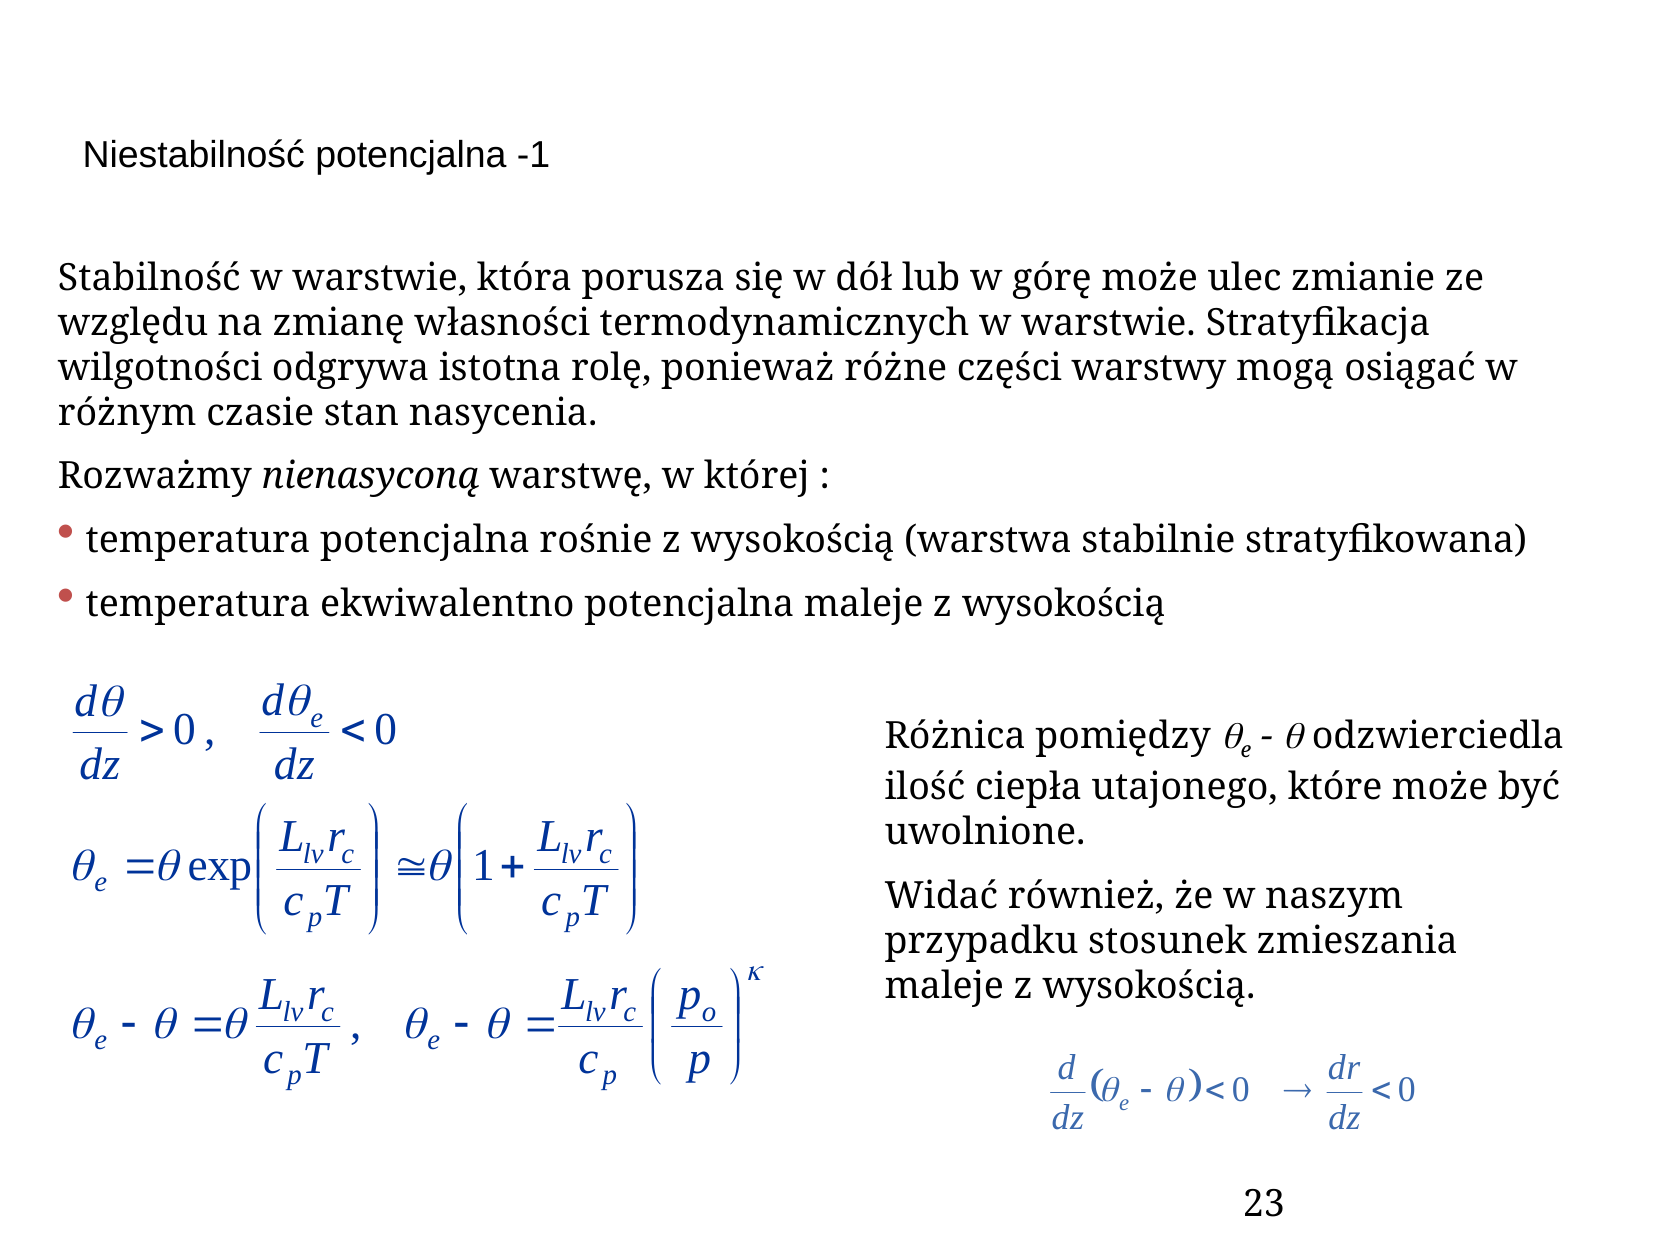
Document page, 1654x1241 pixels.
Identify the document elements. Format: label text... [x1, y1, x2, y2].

slide_number 23 [1226, 1171, 1571, 1213]
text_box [68, 674, 768, 1095]
text_box Stabilność w warstwie, która porusza się w dół lub w górę może ulec zmianie ze względu na zmianę własności termodynamicznych w warstwie. Stratyfikacja wilgotności odgrywa istotna rolę, ponieważ różne części warstwy mogą osiągać w różnym czasie stan nasycenia. Rozważmy nienasyconą warstwę, w której : temperatura potencjalna rośnie z wysokością (warstwa stabilnie stratyfikowana) temperatura ekwiwalentno potencjalna maleje z wysokością [41, 244, 1627, 633]
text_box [1047, 1046, 1418, 1134]
title Niestabilność potencjalna -1 [82, 49, 1571, 244]
text_box Różnica pomiędzy e -  odzwierciedla ilość ciepła utajonego, które może być uwolnione. Widać również, że w naszym przypadku stosunek zmieszania maleje z wysokością. [868, 702, 1585, 1015]
